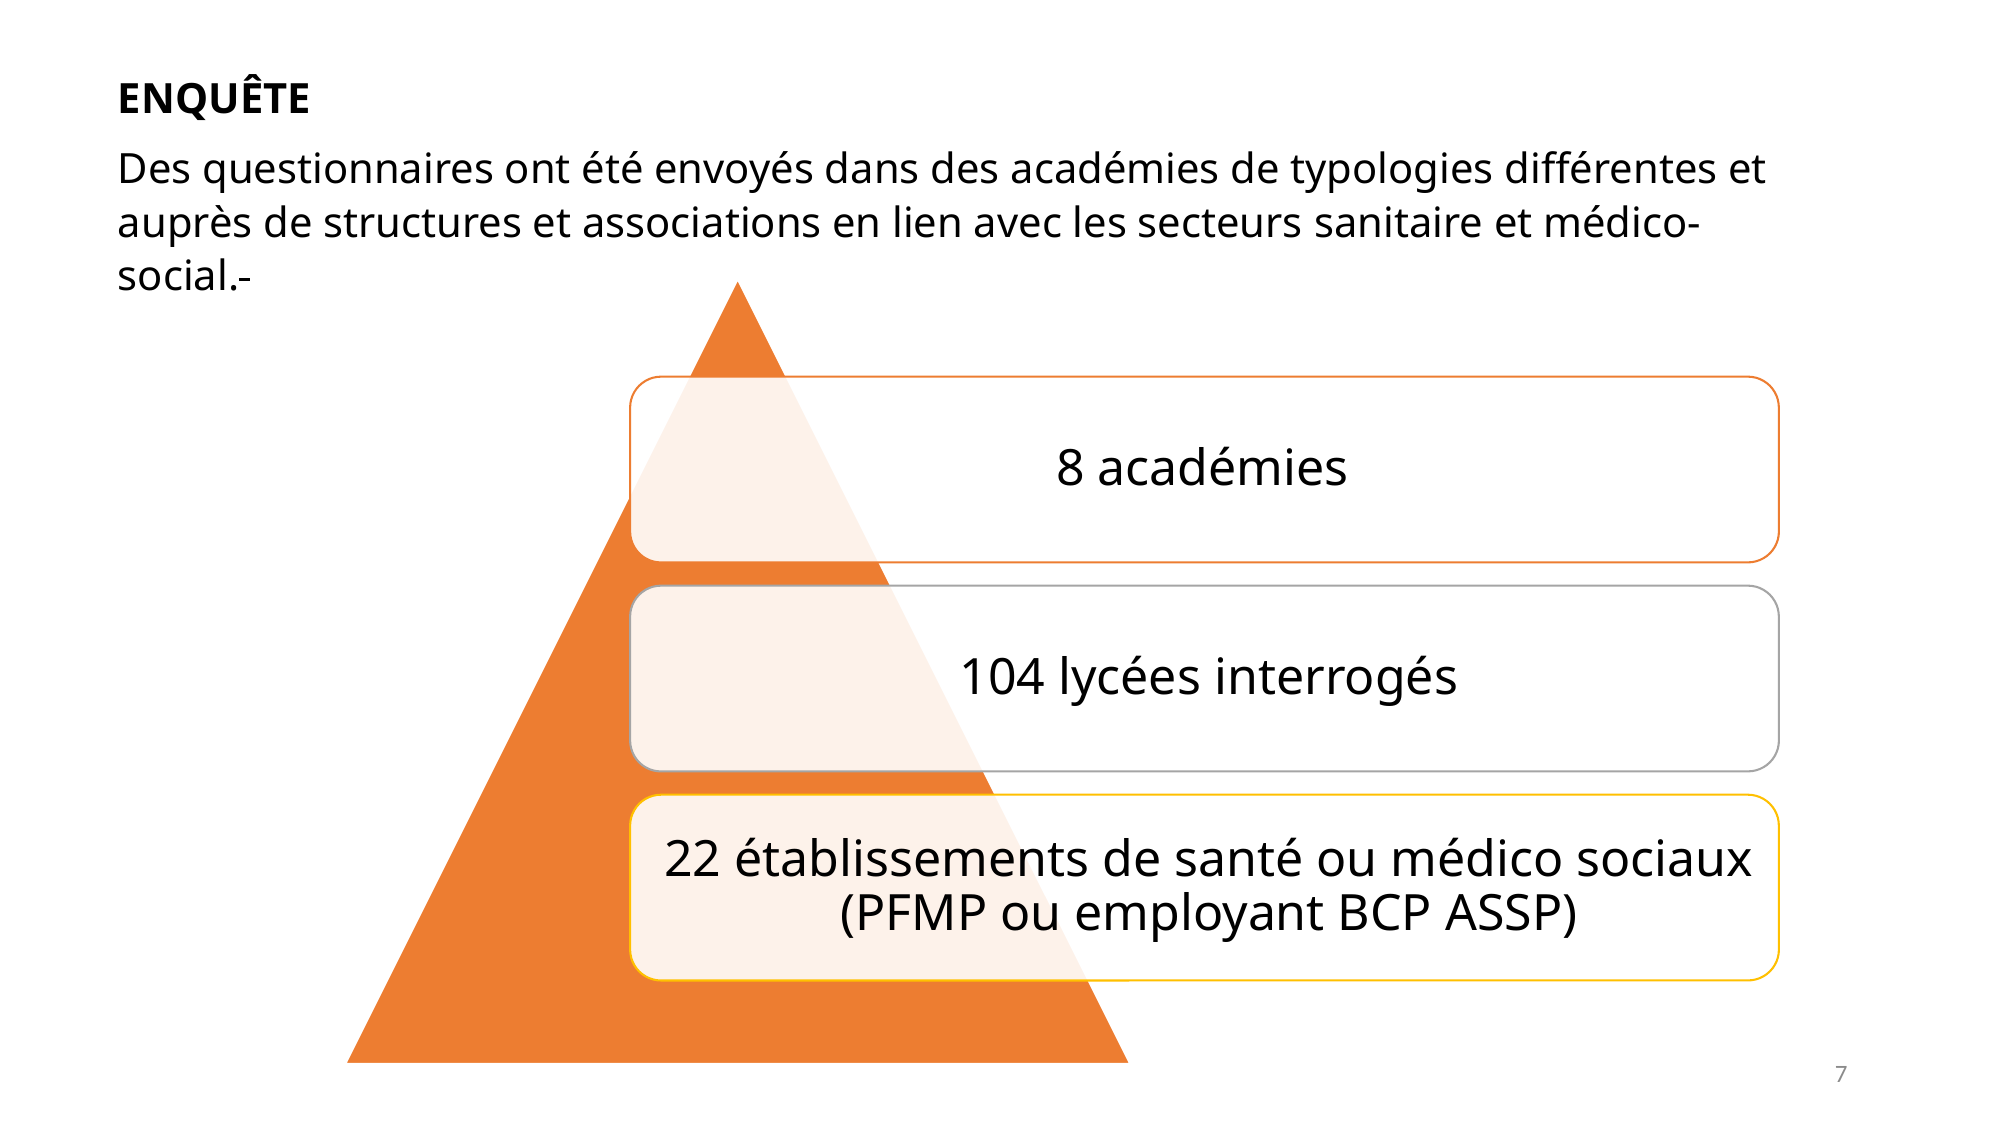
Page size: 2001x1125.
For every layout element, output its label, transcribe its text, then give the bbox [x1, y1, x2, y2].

slide_number 6 [1412, 1042, 1863, 1103]
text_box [133, 278, 1779, 1064]
text_box ENQUÊTE Des questionnaires ont été envoyés dans des académies de typologies différentes et auprès de structures et associations en lien avec les secteurs sanitaire et médico-social. [103, 61, 1810, 307]
